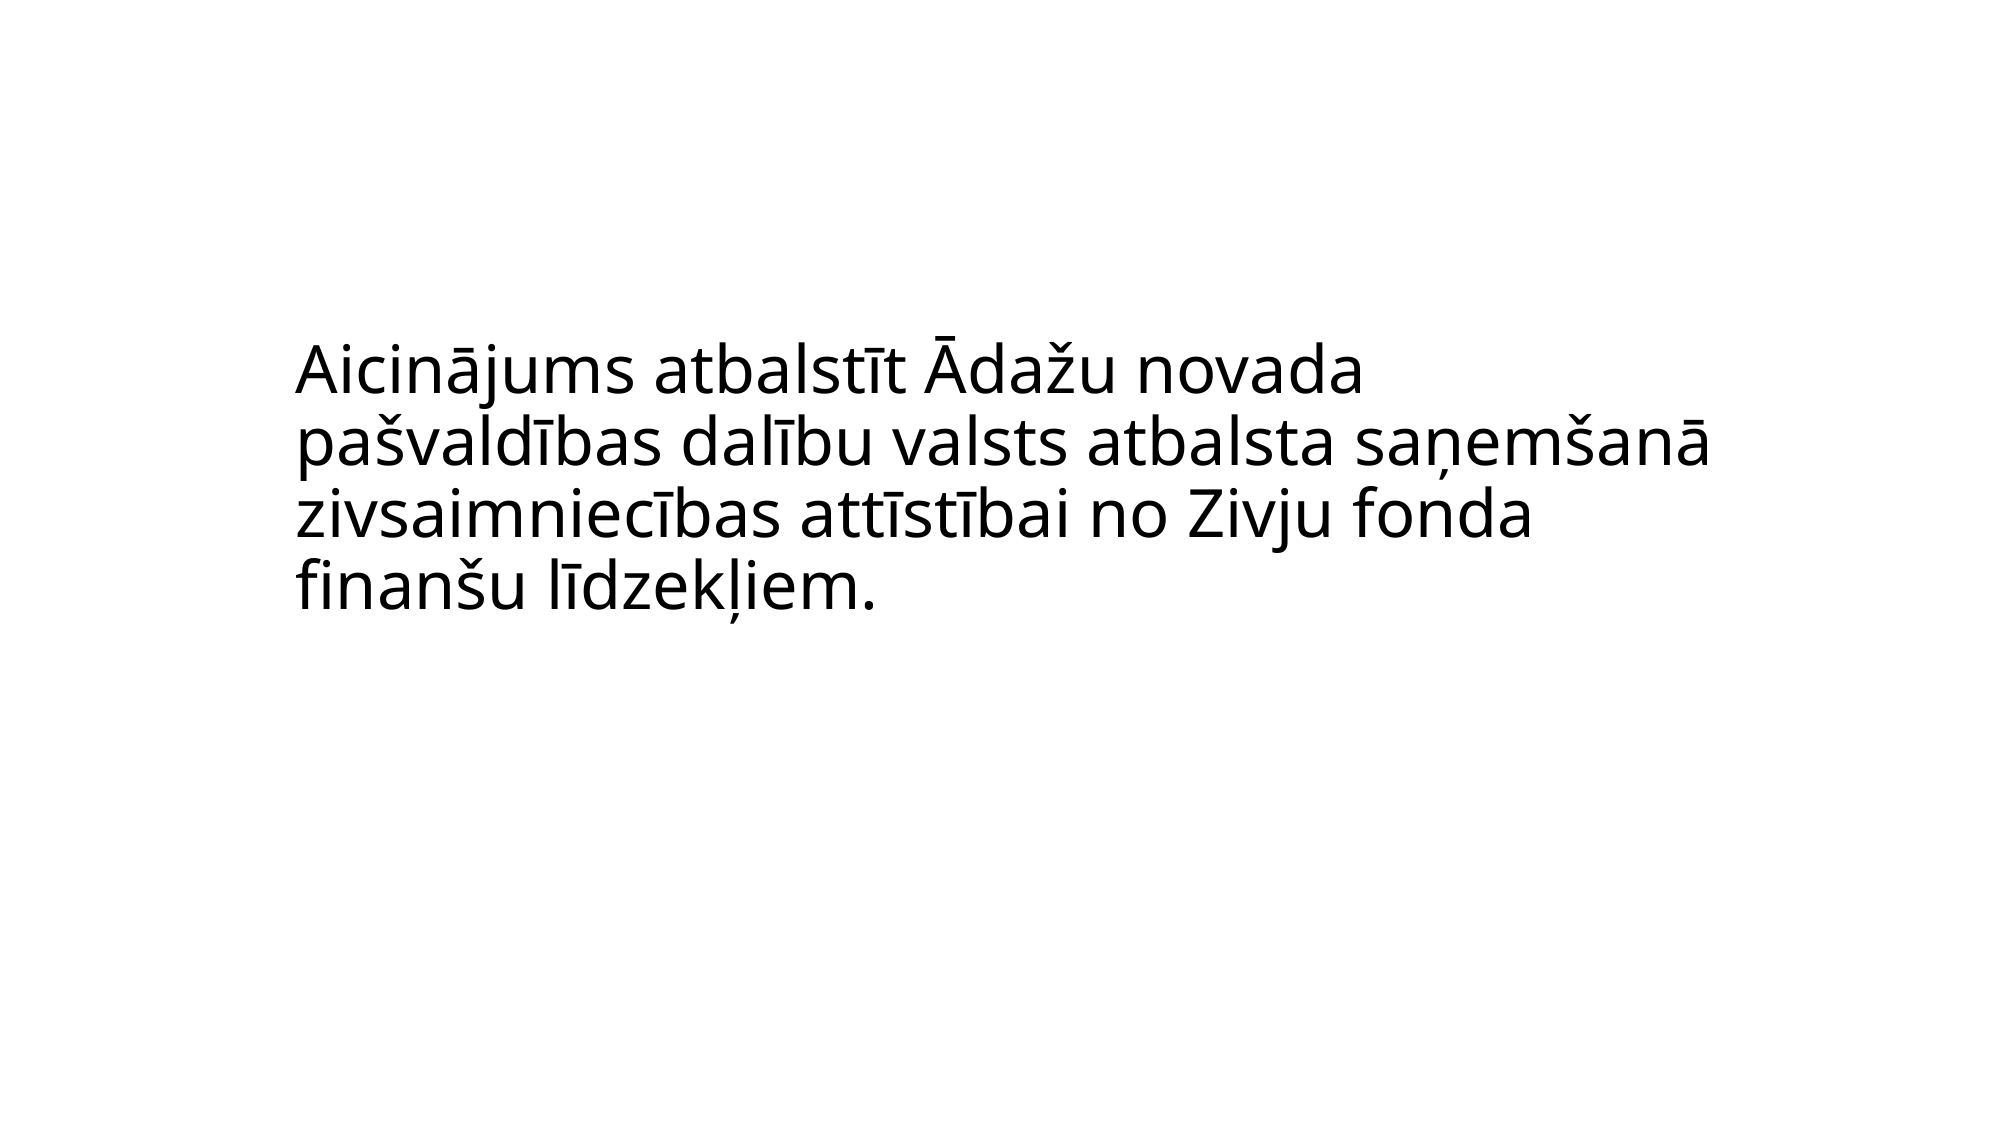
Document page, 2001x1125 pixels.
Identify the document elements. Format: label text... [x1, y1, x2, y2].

title Aicinājums atbalstīt Ādažu novada pašvaldības dalību valsts atbalsta saņemšanā zivsaimniecības attīstībai no Zivju fonda finanšu līdzekļiem. [280, 237, 1756, 723]
